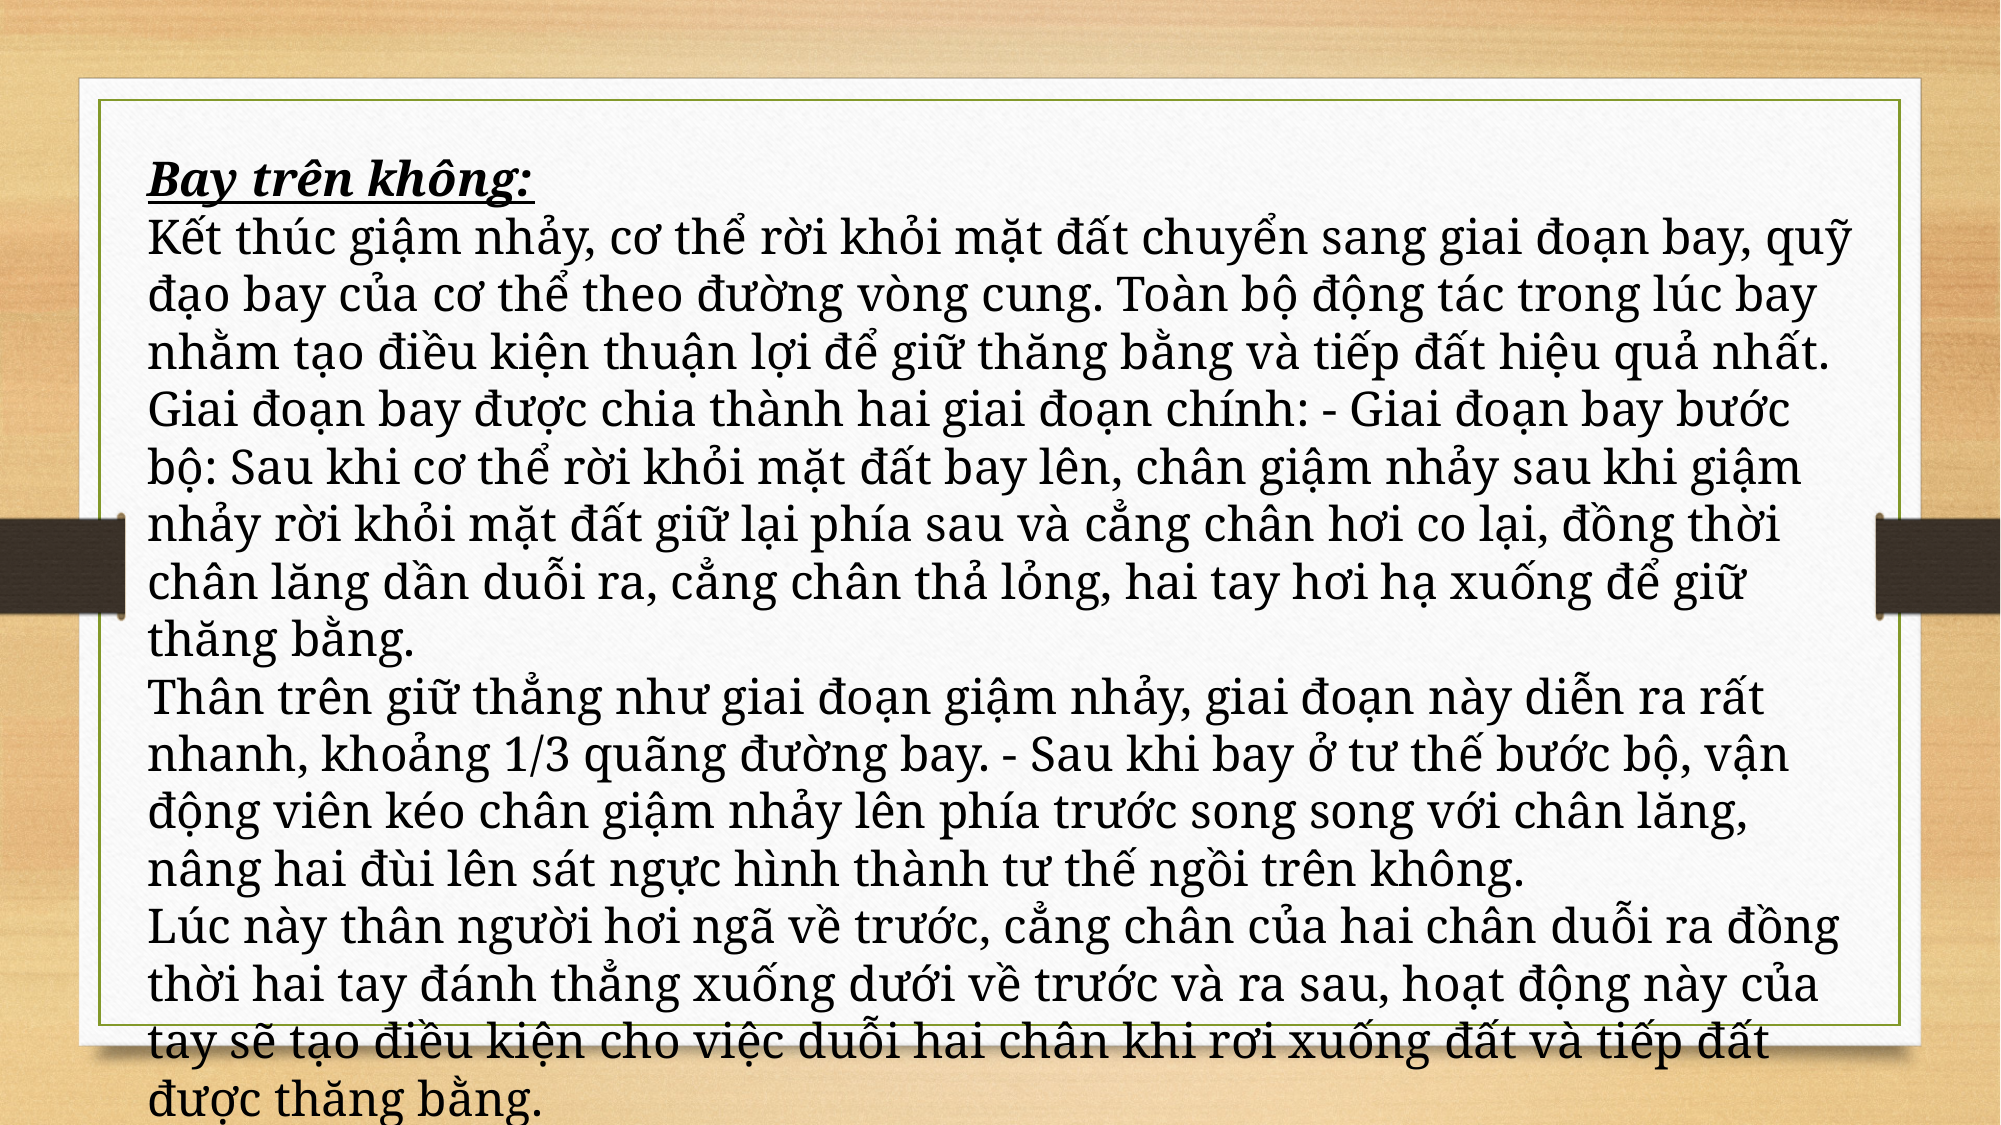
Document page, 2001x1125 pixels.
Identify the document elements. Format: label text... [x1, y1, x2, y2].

text_box Bay trên không: Kết thúc giậm nhảy, cơ thể rời khỏi mặt đất chuyển sang giai đoạn bay, quỹ đạo bay của cơ thể theo đường vòng cung. Toàn bộ động tác trong lúc bay nhằm tạo điều kiện thuận lợi để giữ thăng bằng và tiếp đất hiệu quả nhất. Giai đoạn bay được chia thành hai giai đoạn chính: - Giai đoạn bay bước bộ: Sau khi cơ thể rời khỏi mặt đất bay lên, chân giậm nhảy sau khi giậm nhảy rời khỏi mặt đất giữ lại phía sau và cẳng chân hơi co lại, đồng thời chân lăng dần duỗi ra, cẳng chân thả lỏng, hai tay hơi hạ xuống để giữ thăng bằng. Thân trên giữ thẳng như giai đoạn giậm nhảy, giai đoạn này diễn ra rất nhanh, khoảng 1/3 quãng đường bay. - Sau khi bay ở tư thế bước bộ, vận động viên kéo chân giậm nhảy lên phía trước song song với chân lăng, nâng hai đùi lên sát ngực hình thành tư thế ngồi trên không. Lúc này thân người hơi ngã về trước, cẳng chân của hai chân duỗi ra đồng thời hai tay đánh thẳng xuống dưới về trước và ra sau, hoạt động này của tay sẽ tạo điều kiện cho việc duỗi hai chân khi rơi xuống đất và tiếp đất được thăng bằng. [132, 141, 1886, 1125]
picture [0, 0, 2001, 1125]
